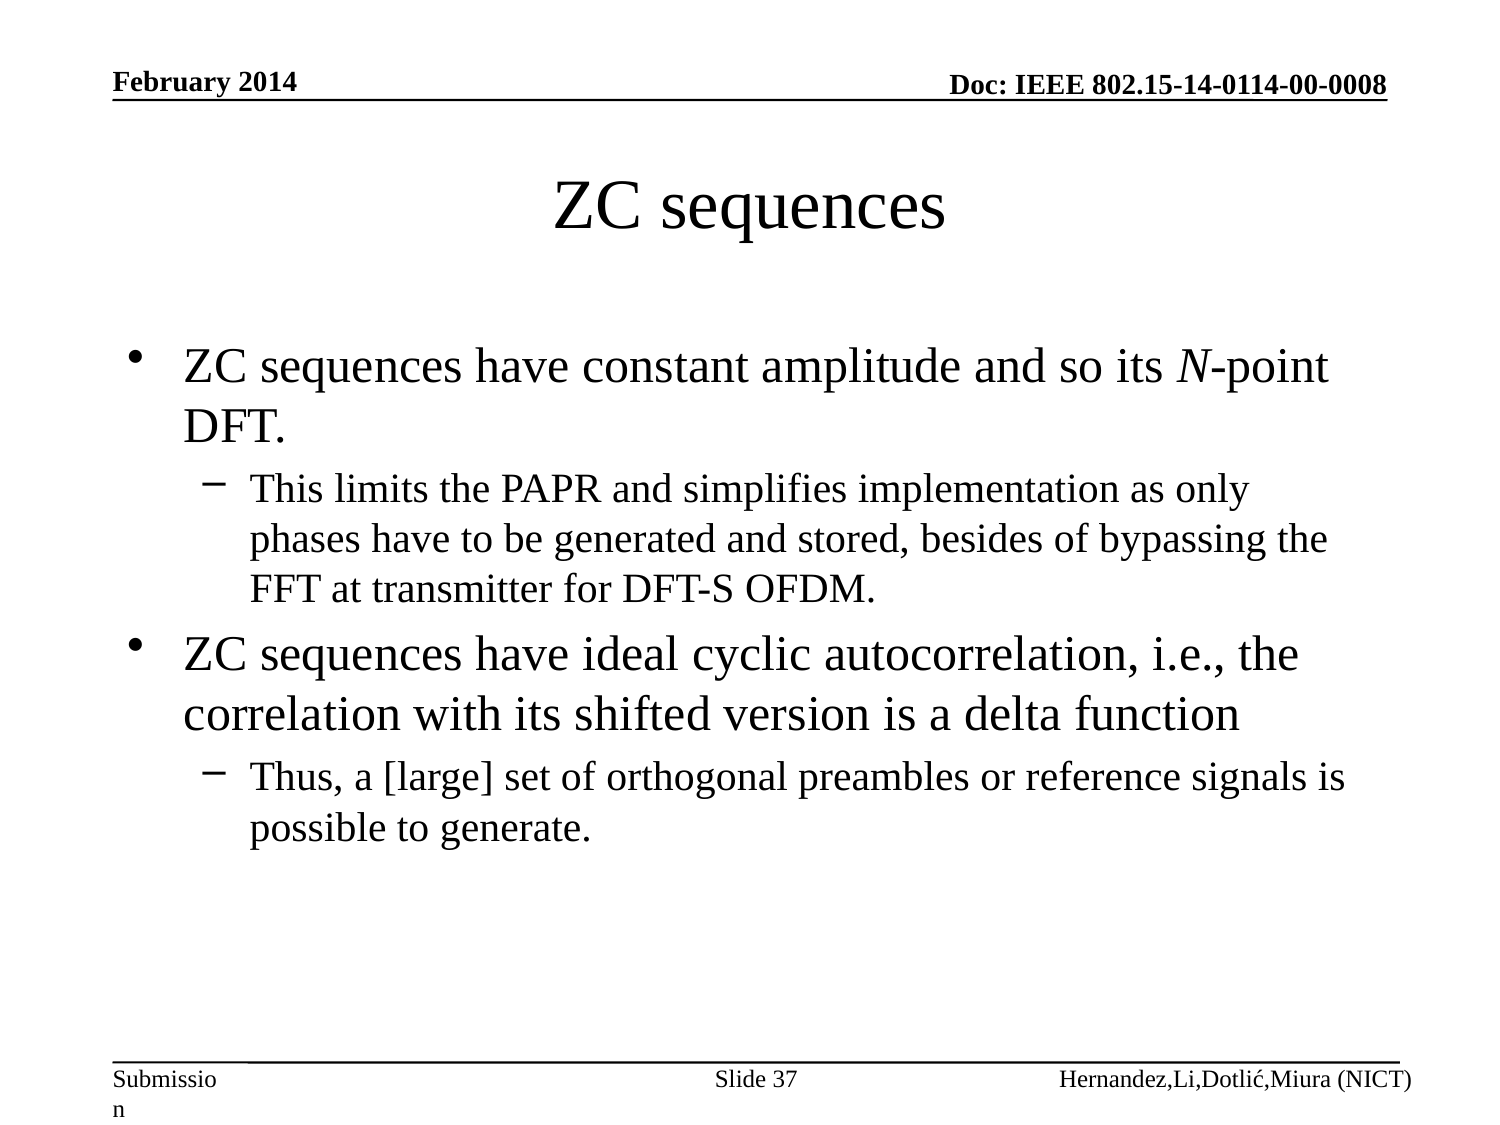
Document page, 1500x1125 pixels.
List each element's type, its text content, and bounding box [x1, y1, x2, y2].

slide_number Slide 37 [711, 1061, 801, 1093]
title ZC sequences [112, 112, 1388, 288]
footer Hernandez,Li,Dotlić,Miura (NICT) [899, 1061, 1413, 1093]
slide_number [112, 61, 376, 98]
list ZC sequences have constant amplitude and so its N-point DFT. This limits the PAPR and simplifies implementation as only phases have to be generated and stored, besides of bypassing the FFT at transmitter for DFT-S OFDM. ZC sequences have ideal cyclic autocorrelation, i.e., the correlation with its shifted version is a delta function Thus, a [large] set of orthogonal preambles or reference signals is possible to generate. [112, 324, 1388, 1001]
